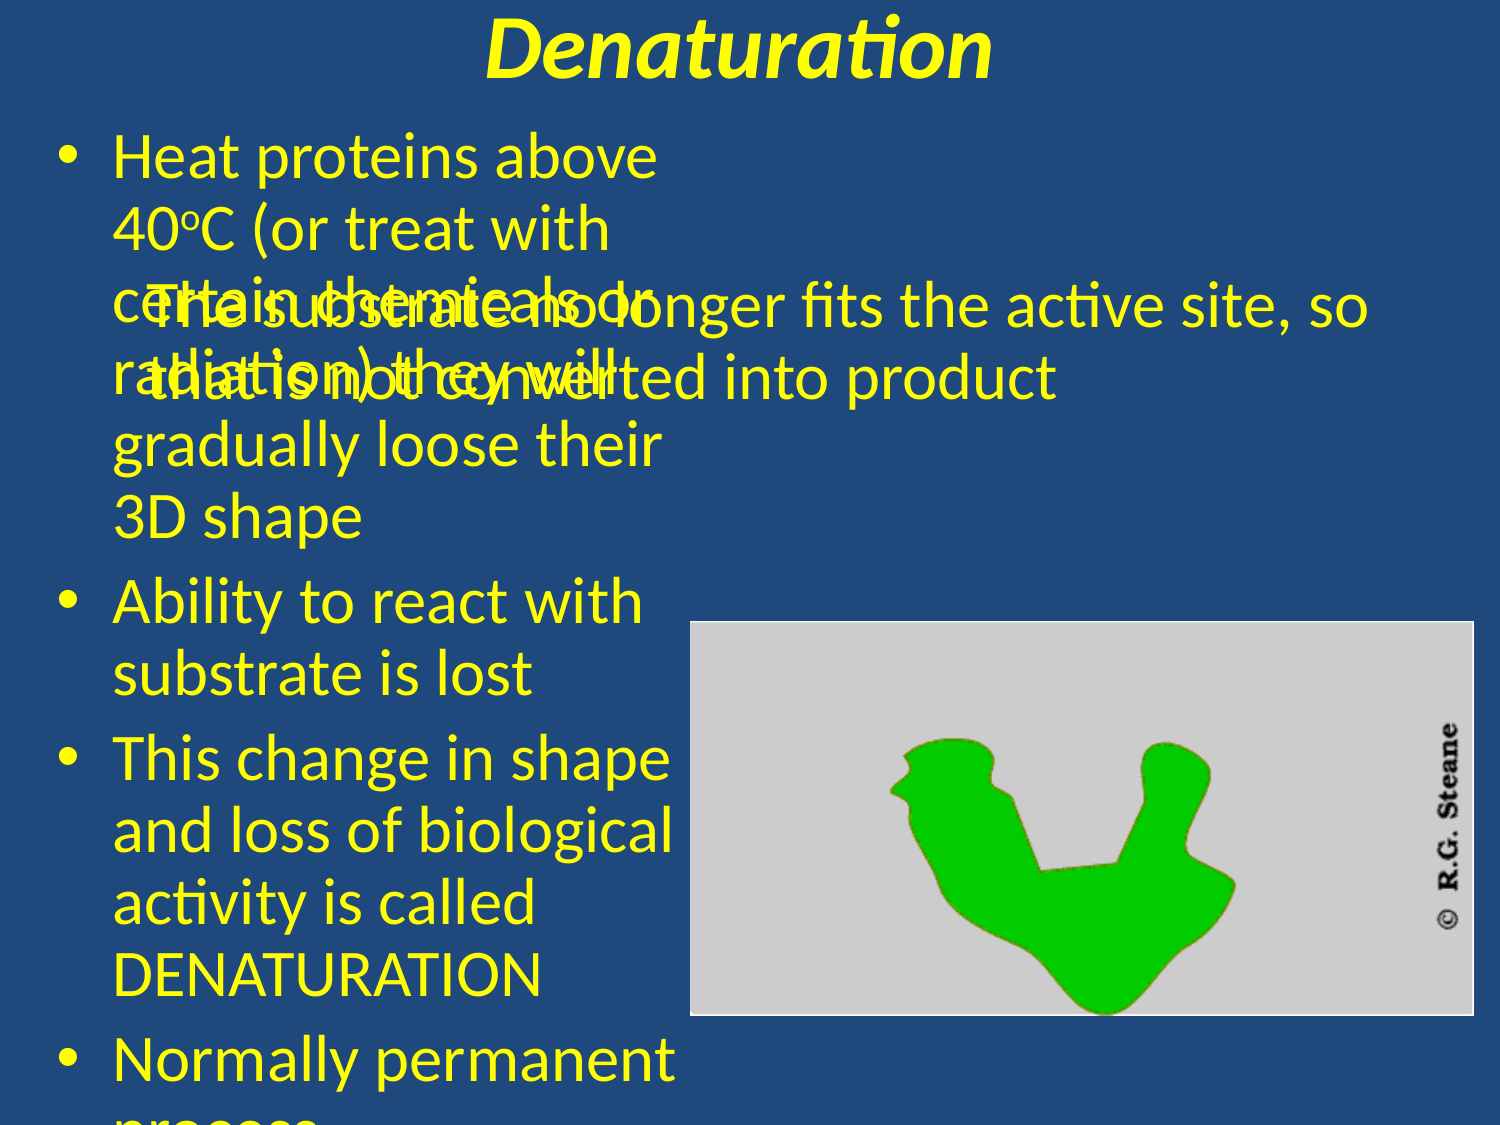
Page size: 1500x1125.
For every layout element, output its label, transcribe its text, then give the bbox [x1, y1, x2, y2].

list The substrate no longer fits the active site, so that is not converted into product [75, 262, 1425, 1005]
list Heat proteins above 40oC (or treat with certain chemicals or radiation) they will gradually loose their 3D shape Ability to react with substrate is lost This change in shape and loss of biological activity is called DENATURATION Normally permanent process [41, 113, 704, 1125]
picture [690, 621, 1474, 1016]
title Denaturation [64, 0, 1415, 136]
